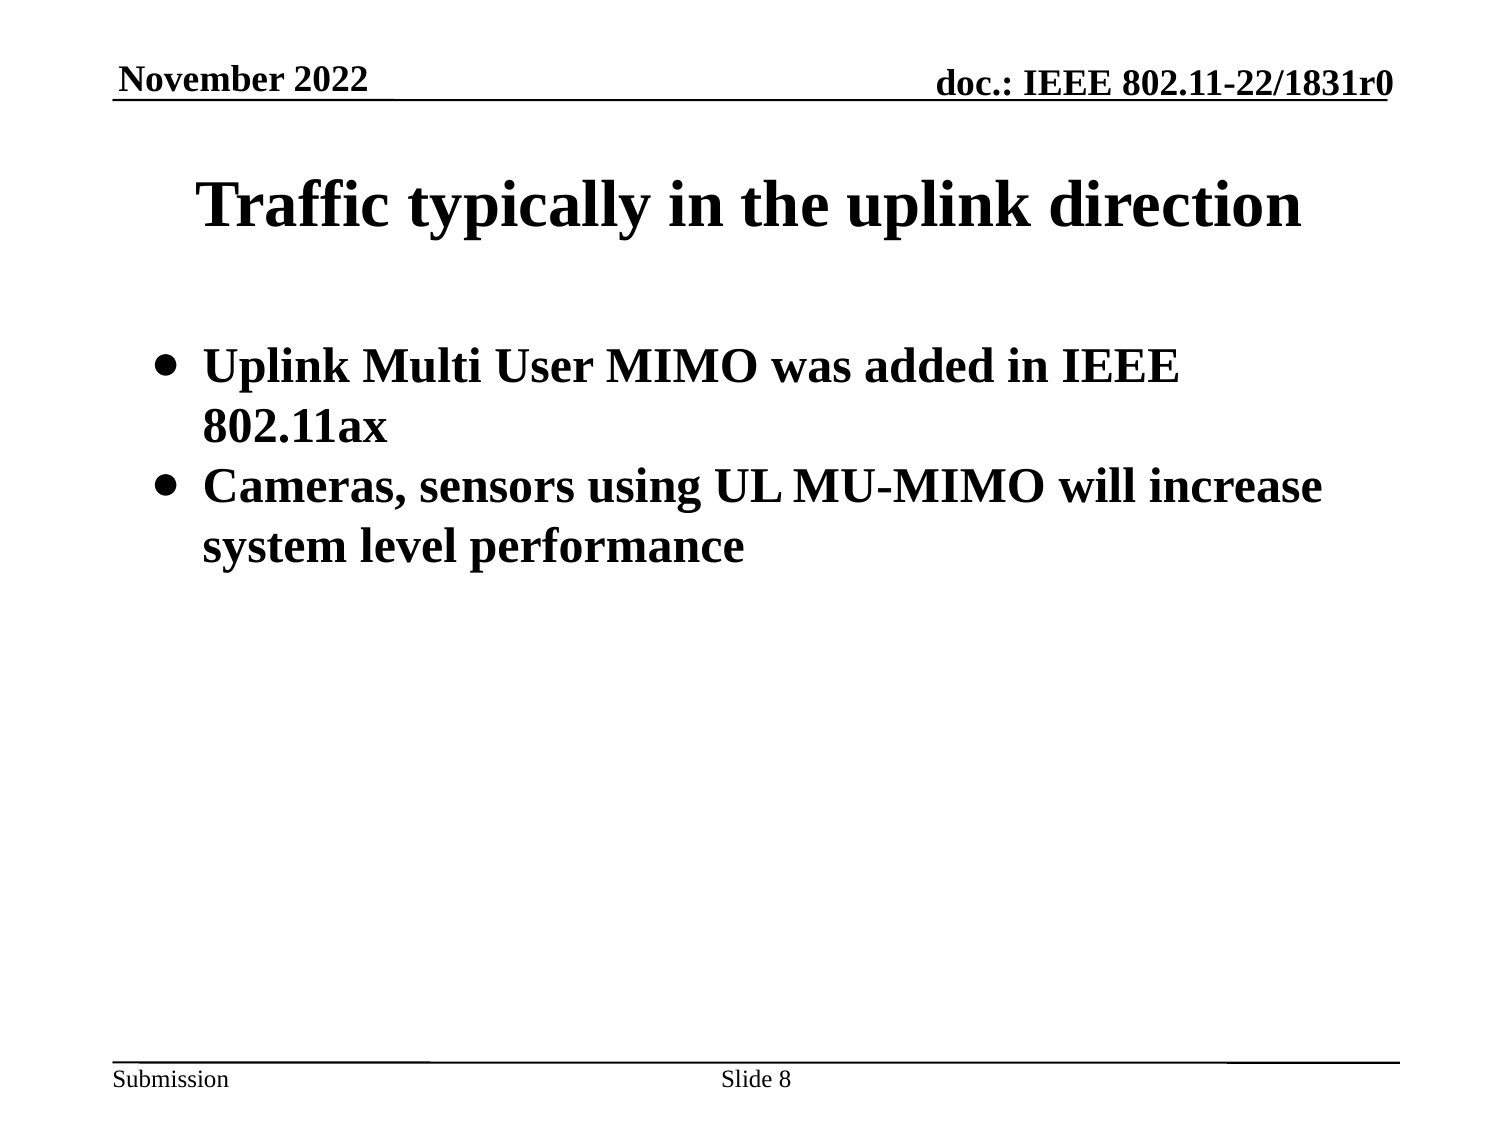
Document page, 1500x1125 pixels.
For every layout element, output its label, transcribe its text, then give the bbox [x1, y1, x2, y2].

slide_number Slide ‹#› [712, 1062, 800, 1122]
list Uplink Multi User MIMO was added in IEEE 802.11ax Cameras, sensors using UL MU-MIMO will increase system level performance [112, 324, 1388, 1000]
title Traffic typically in the uplink direction [112, 112, 1388, 288]
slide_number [118, 54, 508, 99]
